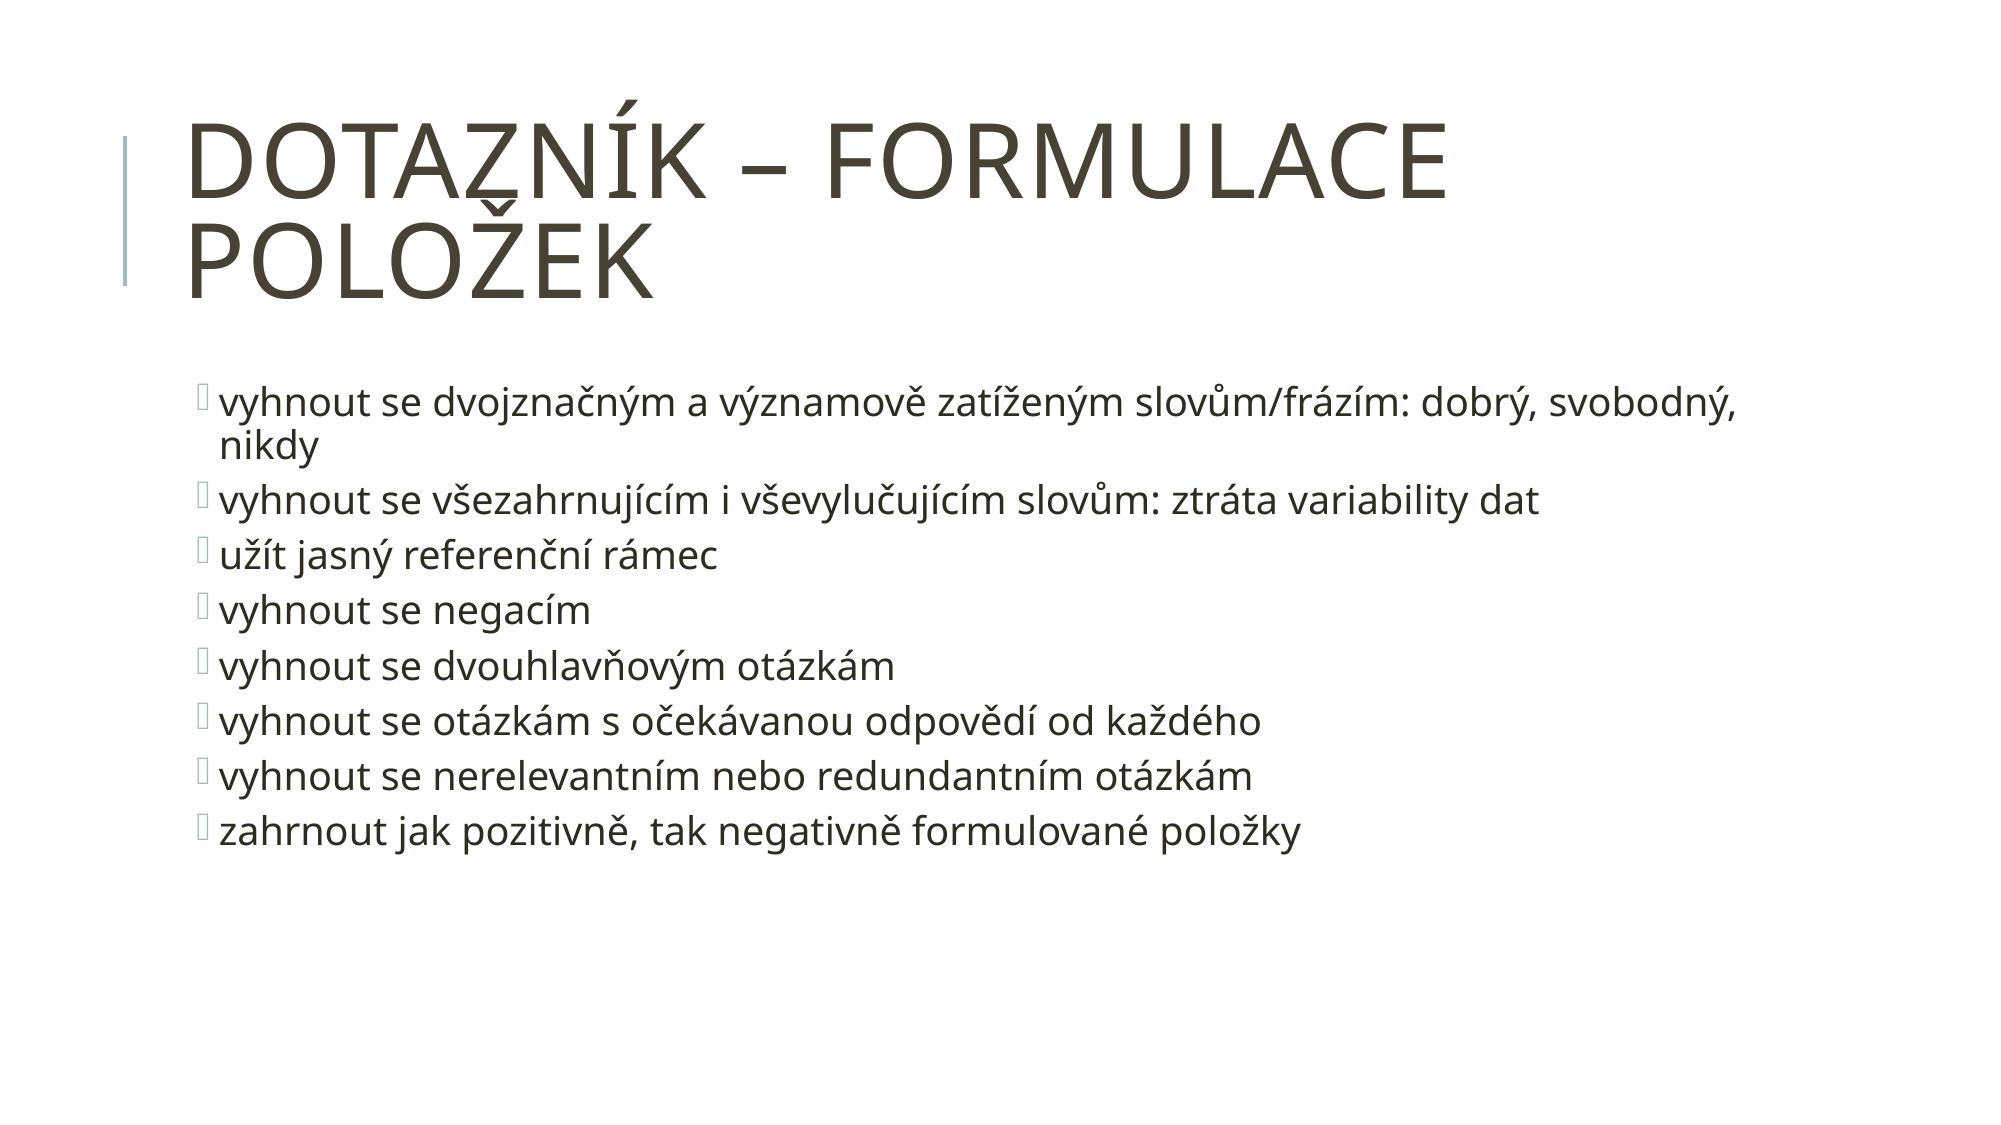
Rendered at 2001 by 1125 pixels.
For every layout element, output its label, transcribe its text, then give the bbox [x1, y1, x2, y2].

title Dotazník – FORMULACE POLOŽEK [168, 96, 1763, 342]
list vyhnout se dvojznačným a významově zatíženým slovům/frázím: dobrý, svobodný, nikdy vyhnout se všezahrnujícím i vševylučujícím slovům: ztráta variability dat užít jasný referenční rámec vyhnout se negacím vyhnout se dvouhlavňovým otázkám vyhnout se otázkám s očekávanou odpovědí od každého vyhnout se nerelevantním nebo redundantním otázkám zahrnout jak pozitivně, tak negativně formulované položky [168, 375, 1763, 1035]
